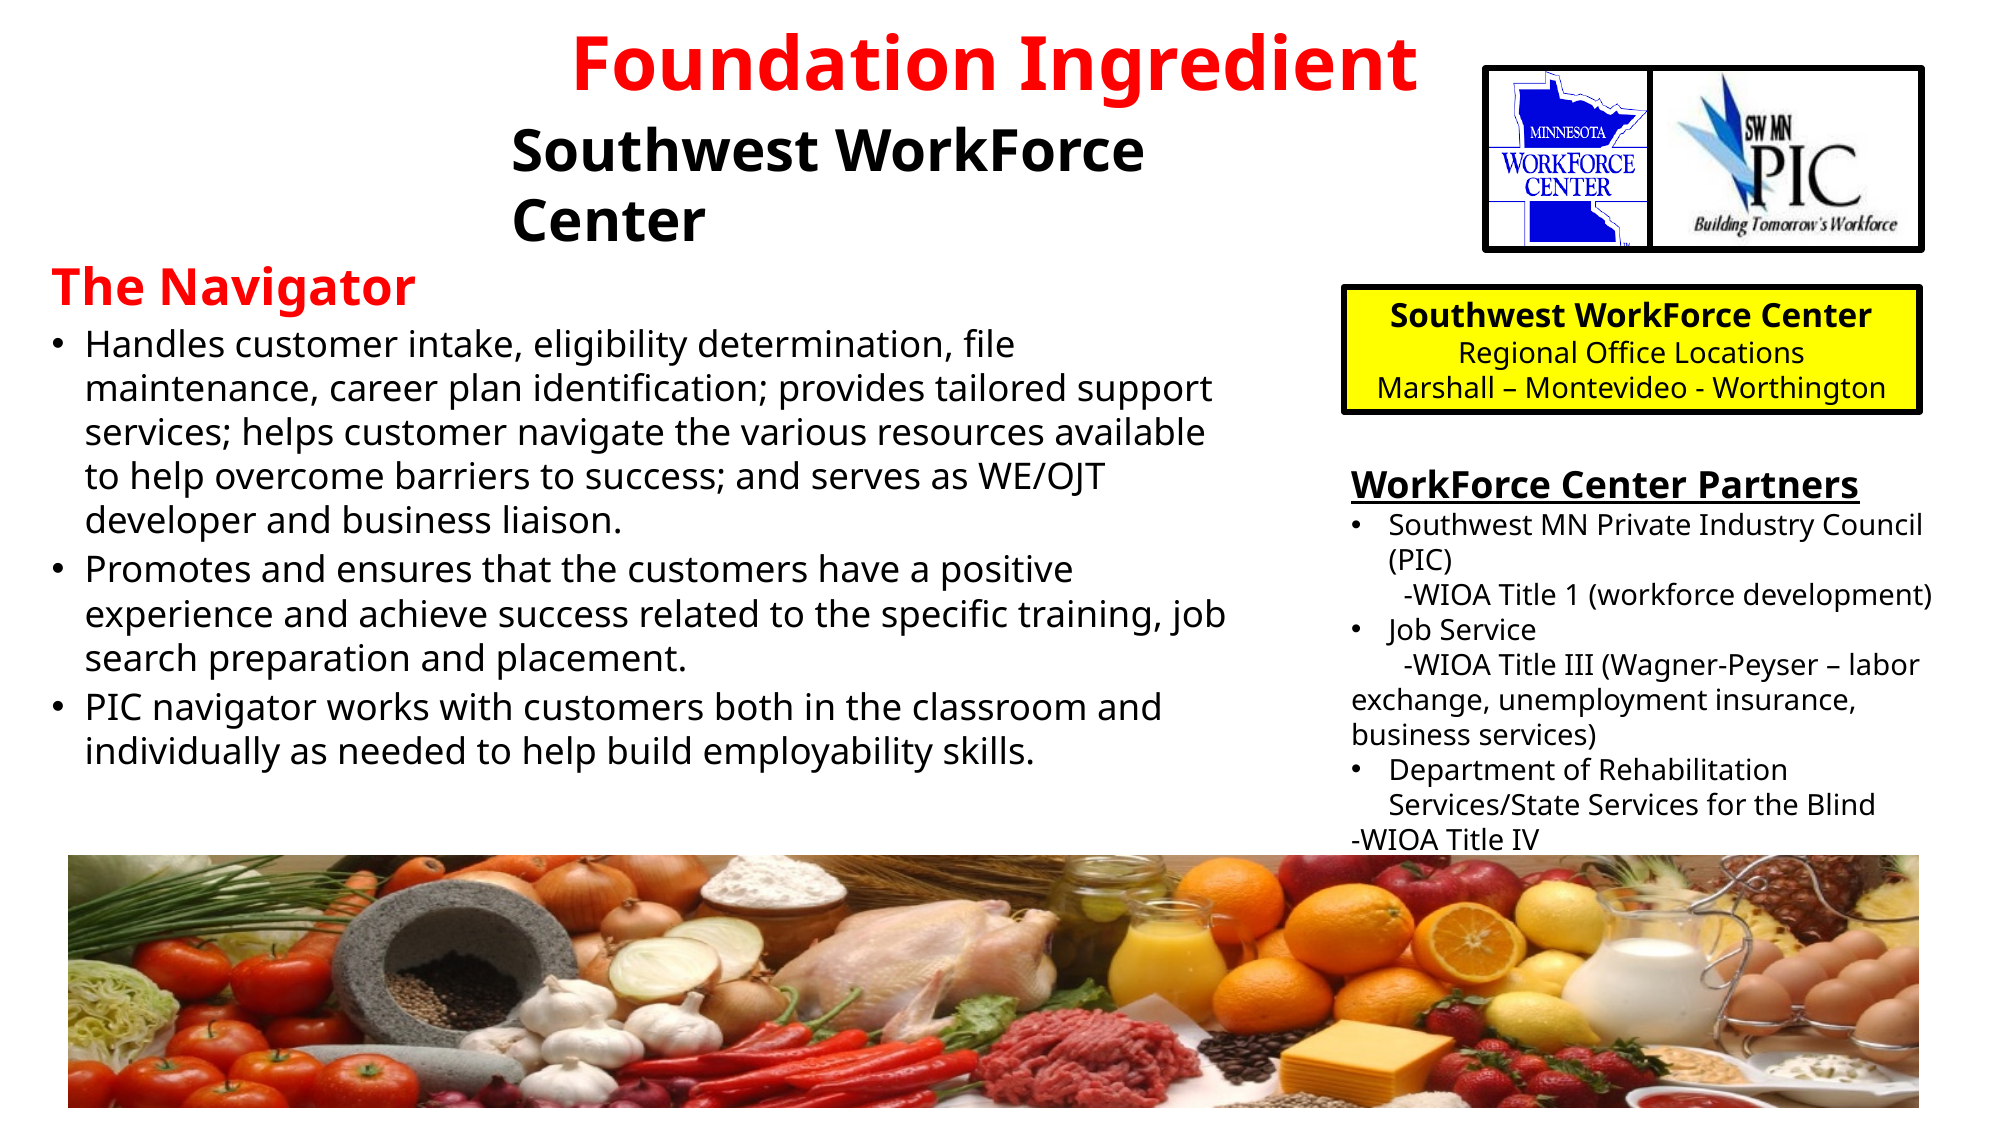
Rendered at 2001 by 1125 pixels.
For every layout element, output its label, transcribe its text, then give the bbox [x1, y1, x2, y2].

text_box The Navigator Handles customer intake, eligibility determination, file maintenance, career plan identification; provides tailored support services; helps customer navigate the various resources available to help overcome barriers to success; and serves as WE/OJT developer and business liaison. Promotes and ensures that the customers have a positive experience and achieve success related to the specific training, job search preparation and placement. PIC navigator works with customers both in the classroom and individually as needed to help build employability skills. [36, 246, 1247, 808]
text_box Foundation Ingredient [337, 18, 1653, 134]
text_box Southwest WorkForce Center Regional Office Locations Marshall – Montevideo - Worthington [1343, 287, 1920, 412]
picture [68, 855, 1919, 1108]
text_box WorkForce Center Partners Southwest MN Private Industry Council (PIC) -WIOA Title 1 (workforce development) Job Service -WIOA Title III (Wagner-Peyser – labor exchange, unemployment insurance, business services) Department of Rehabilitation Services/State Services for the Blind -WIOA Title IV Veterans Services [1336, 458, 1969, 828]
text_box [1488, 71, 1919, 247]
text_box Southwest WorkForce Center [496, 105, 1368, 261]
